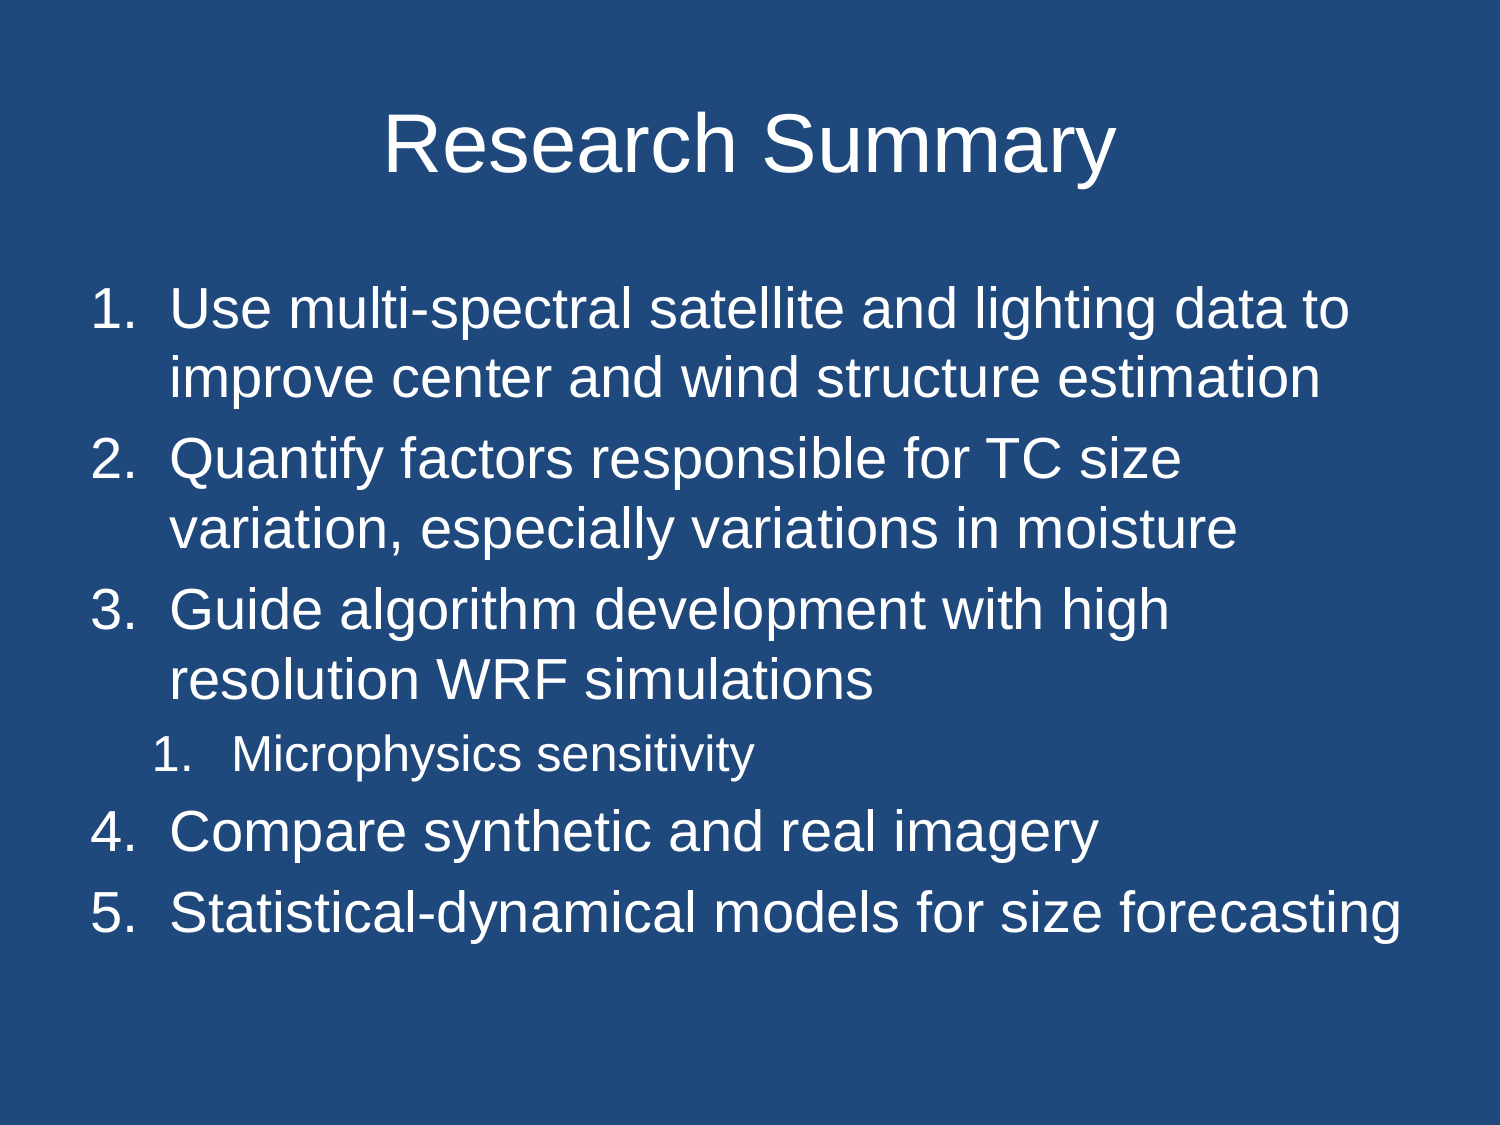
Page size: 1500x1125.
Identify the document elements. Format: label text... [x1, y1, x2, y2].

list Use multi-spectral satellite and lighting data to improve center and wind structure estimation Quantify factors responsible for TC size variation, especially variations in moisture Guide algorithm development with high resolution WRF simulations Microphysics sensitivity Compare synthetic and real imagery Statistical-dynamical models for size forecasting [75, 262, 1425, 1005]
title Research Summary [75, 45, 1425, 233]
